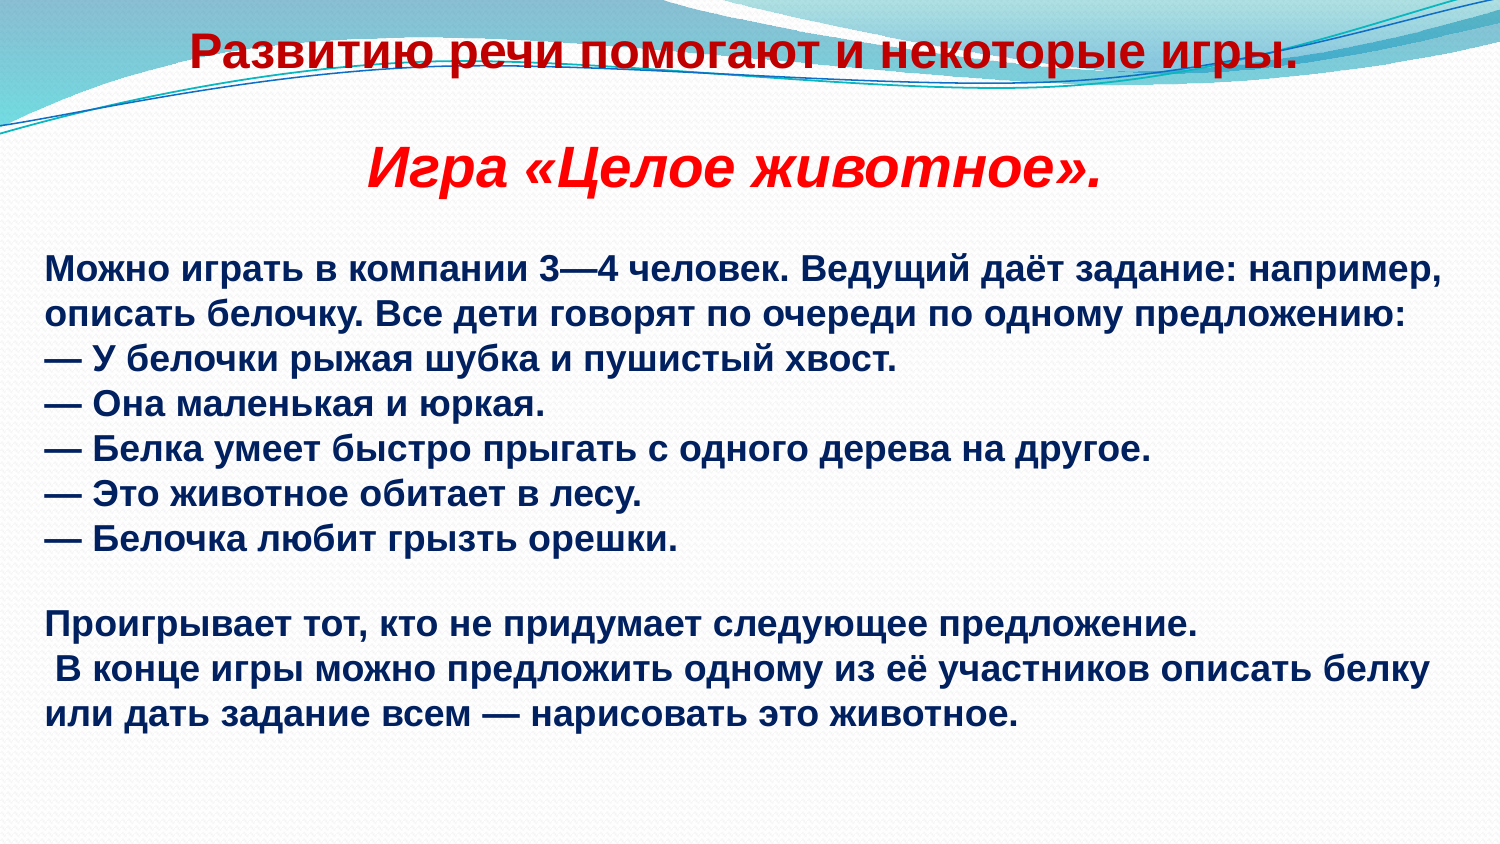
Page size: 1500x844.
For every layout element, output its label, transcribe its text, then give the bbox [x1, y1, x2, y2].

text_box Развитию речи помогают и некоторые игры. Игра «Целое животное». Можно играть в компании 3—4 человек. Ведущий даёт задание: например, описать белочку. Все дети говорят по очереди по одному предложению: — У белочки рыжая шубка и пушистый хвост. — Она маленькая и юркая. — Белка умеет быстро прыгать с одного дерева на другое. — Это животное обитает в лесу. — Белочка любит грызть орешки. Проигрывает тот, кто не придумает следующее предложение. В конце игры можно предложить одному из её участников описать белку или дать задание всем — нарисовать это животное. [29, 11, 1459, 742]
